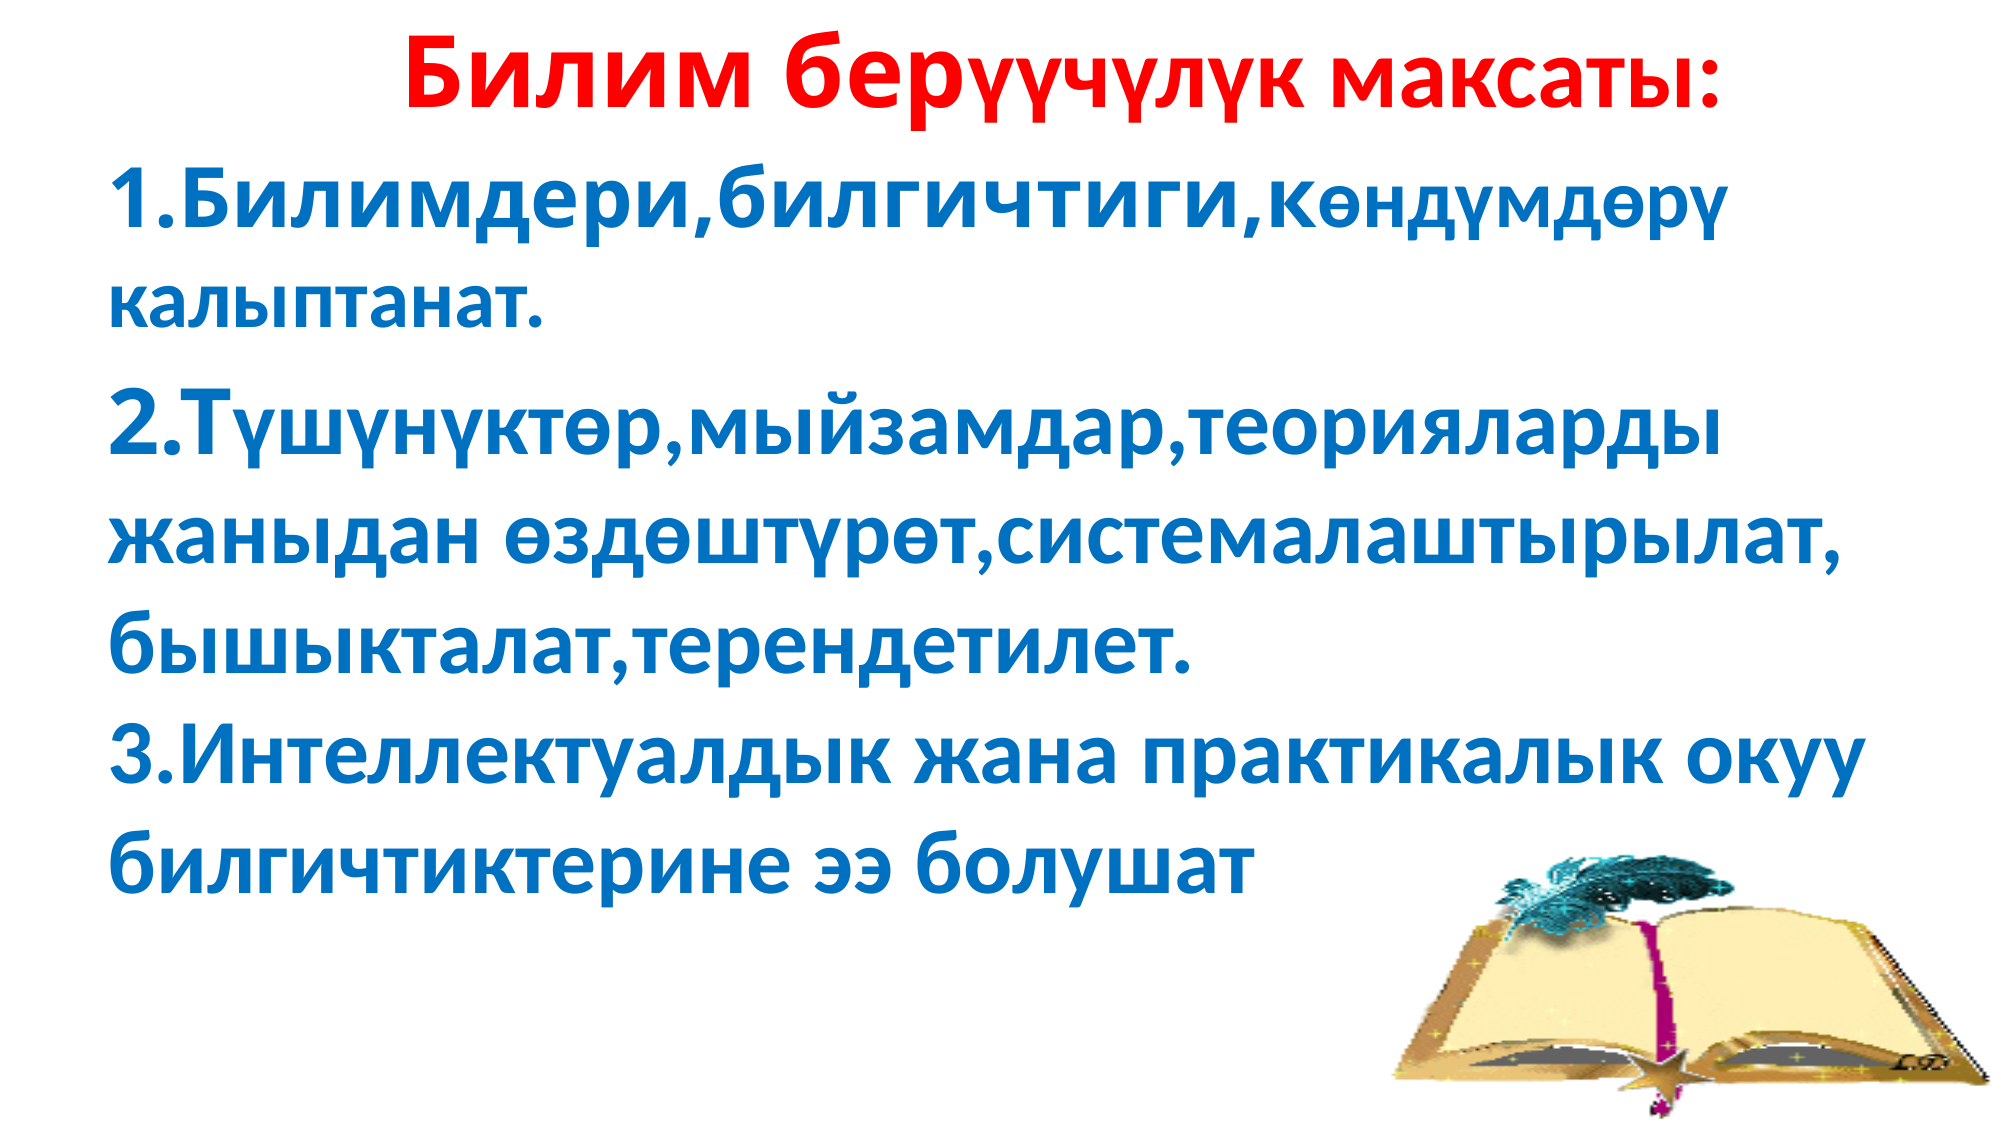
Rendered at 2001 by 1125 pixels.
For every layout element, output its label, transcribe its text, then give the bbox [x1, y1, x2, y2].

text_box 1.Билимдери,билгичтиги,көндүмдөрү калыптанат. [92, 136, 1900, 355]
text_box 2.Түшүнүктөр,мыйзамдар,теорияларды жаныдан өздөштүрөт,системалаштырылат, бышыкталат,терендетилет. 3.Интеллектуалдык жана практикалык окуу билгичтиктерине ээ болушат [92, 355, 1900, 920]
text_box Билим берүүчүлүк максаты: [385, 0, 1758, 135]
picture [1363, 806, 2000, 1125]
